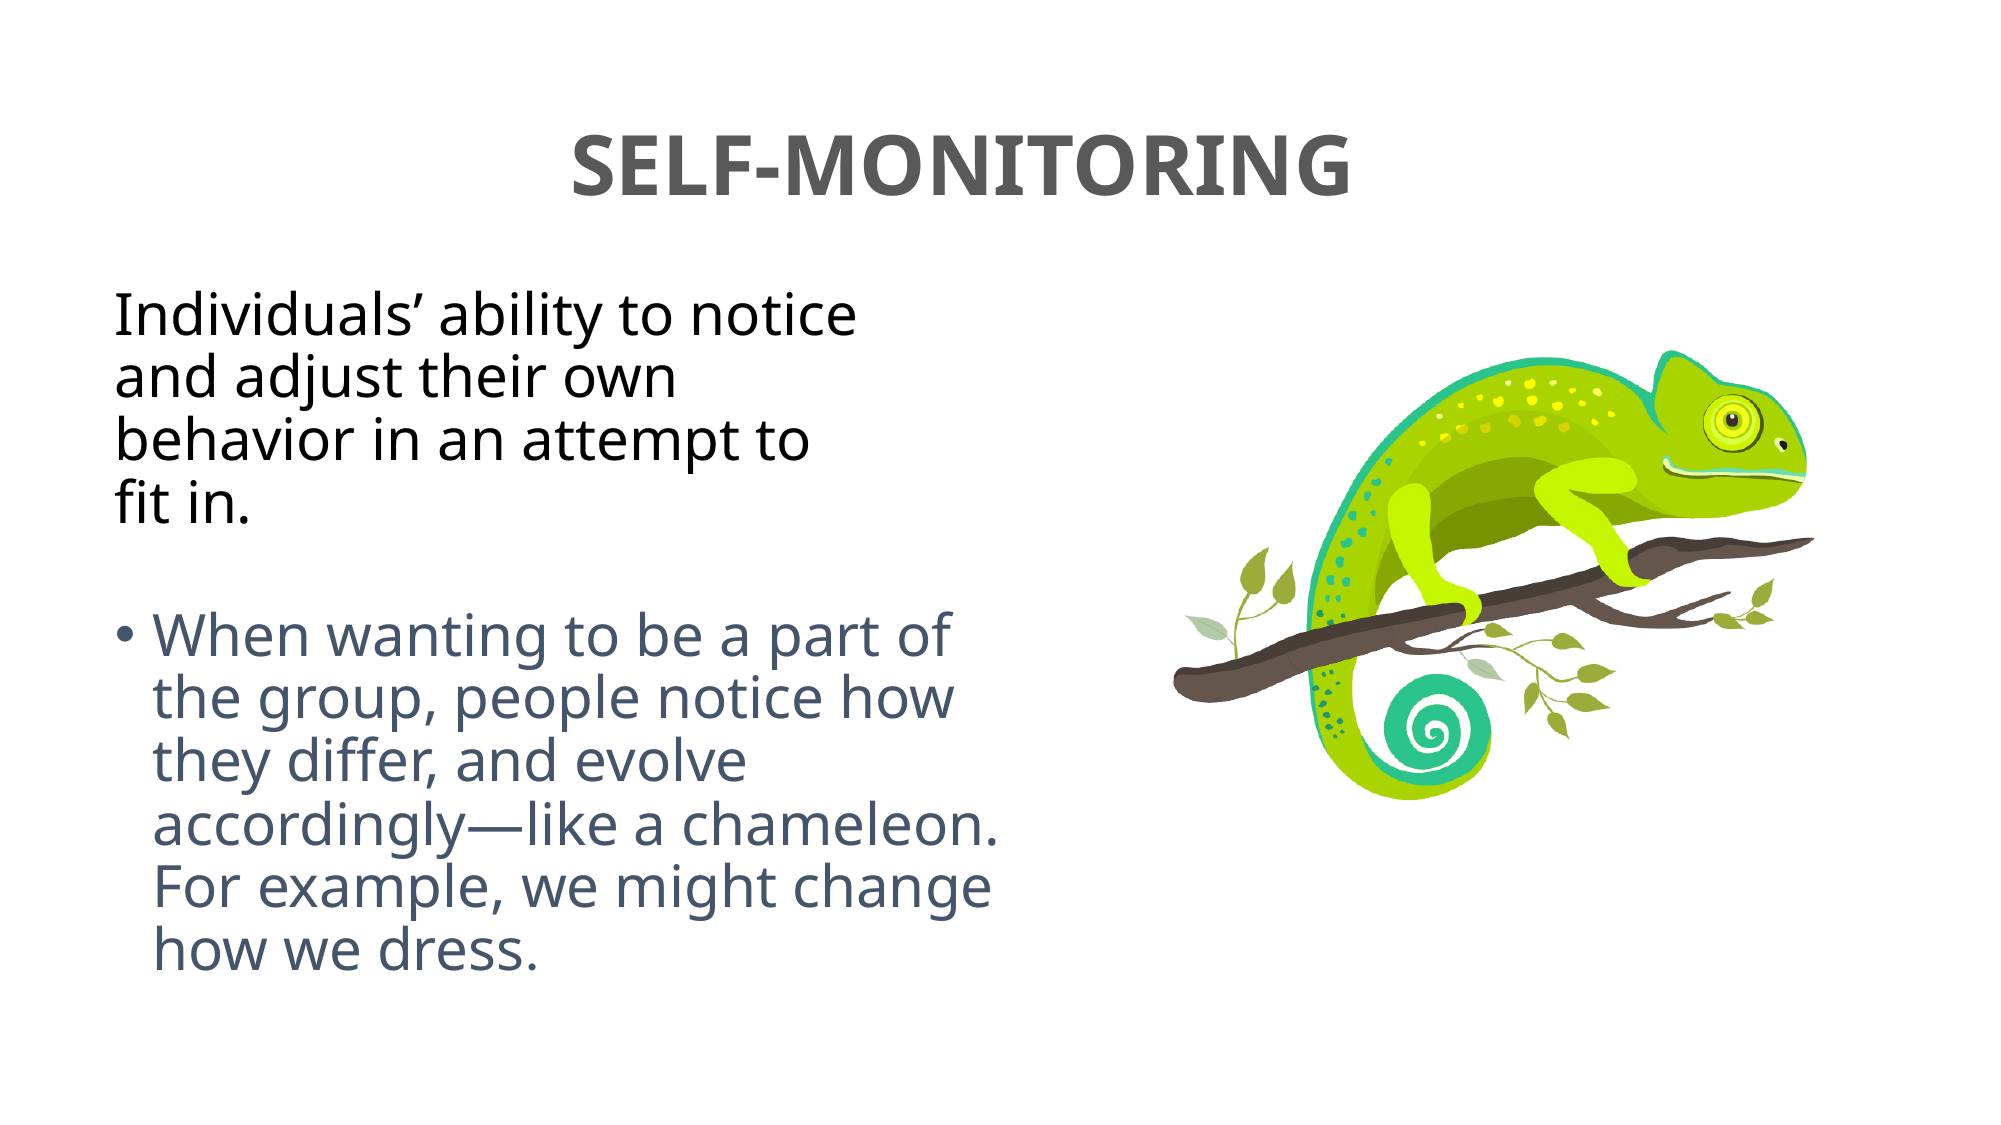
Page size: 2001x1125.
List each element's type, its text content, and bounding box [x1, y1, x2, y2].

picture [1078, 168, 1987, 882]
list Individuals’ ability to notice and adjust their own behavior in an attempt to fit in. [99, 277, 875, 598]
title SELF-MONITORING [99, 59, 1825, 278]
list When wanting to be a part of the group, people notice how they differ, and evolve accordingly—like a chameleon. For example, we might change how we dress. [99, 598, 1042, 1040]
